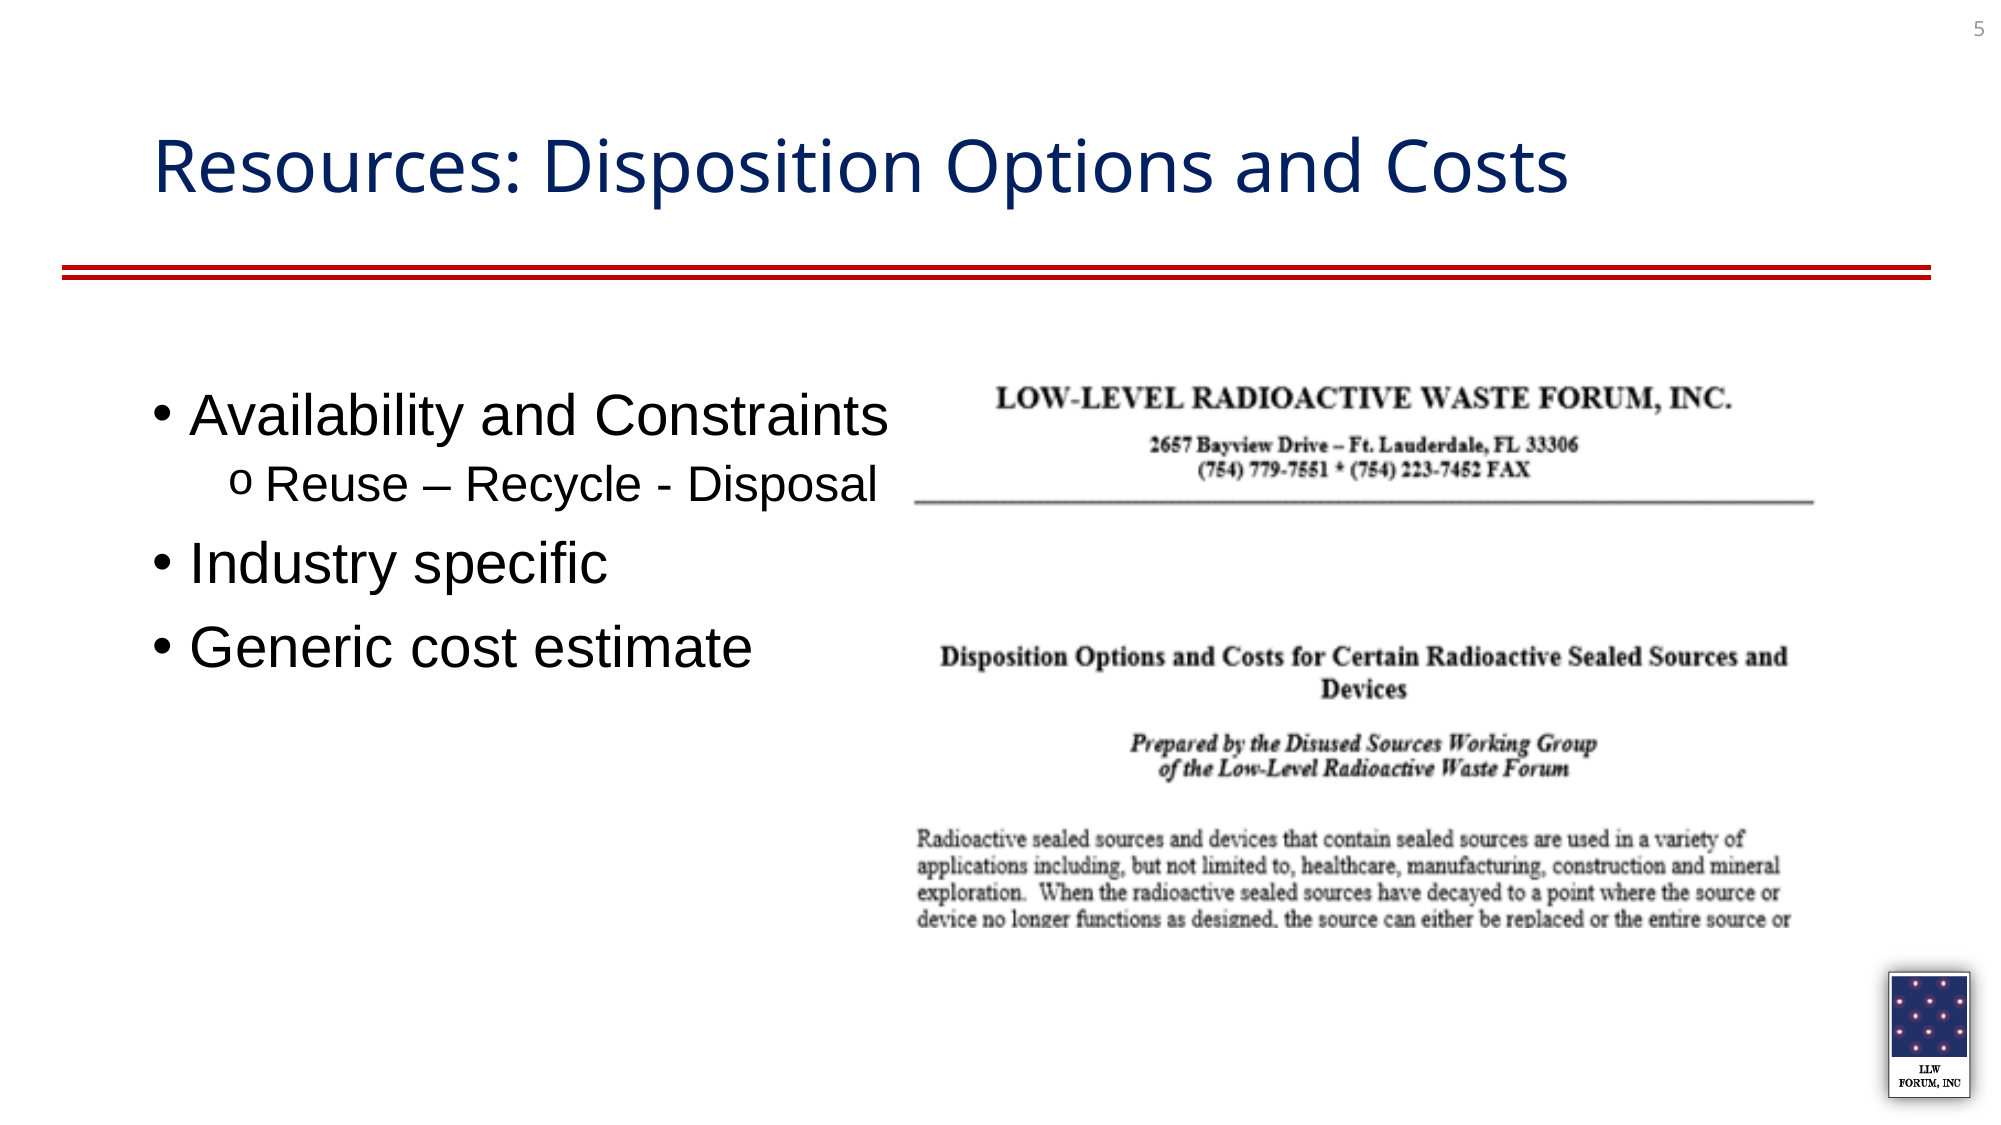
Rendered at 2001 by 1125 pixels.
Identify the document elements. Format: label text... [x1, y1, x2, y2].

picture [1862, 942, 2000, 1123]
title Resources: Disposition Options and Costs [137, 59, 1863, 278]
list Availability and Constraints Reuse – Recycle - Disposal Industry specific Generic cost estimate [137, 377, 988, 1014]
slide_number 5 [1550, 0, 2000, 60]
picture [873, 310, 1847, 928]
